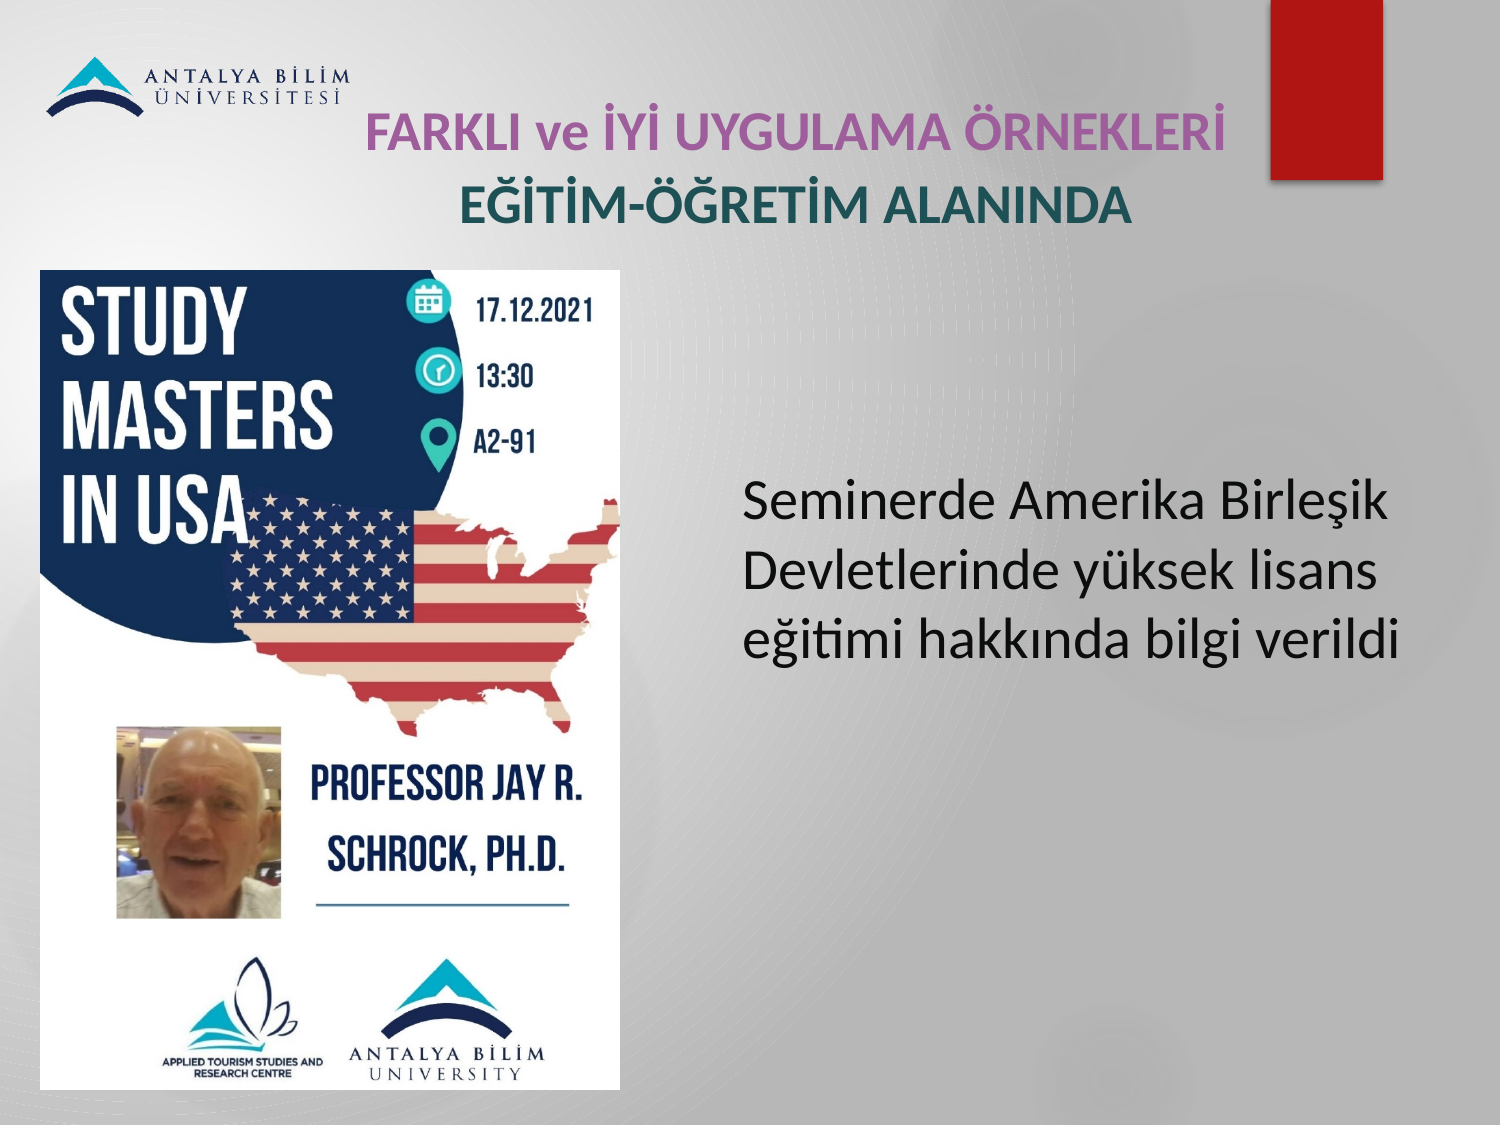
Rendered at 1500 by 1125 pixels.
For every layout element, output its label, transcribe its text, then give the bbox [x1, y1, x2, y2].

text_box Seminerde Amerika Birleşik Devletlerinde yüksek lisans eğitimi hakkında bilgi verildi [727, 453, 1500, 679]
text_box FARKLI ve İYİ UYGULAMA ÖRNEKLERİ EĞİTİM-ÖĞRETİM ALANINDA [335, 87, 1257, 251]
picture [46, 54, 351, 120]
picture [40, 270, 620, 1091]
